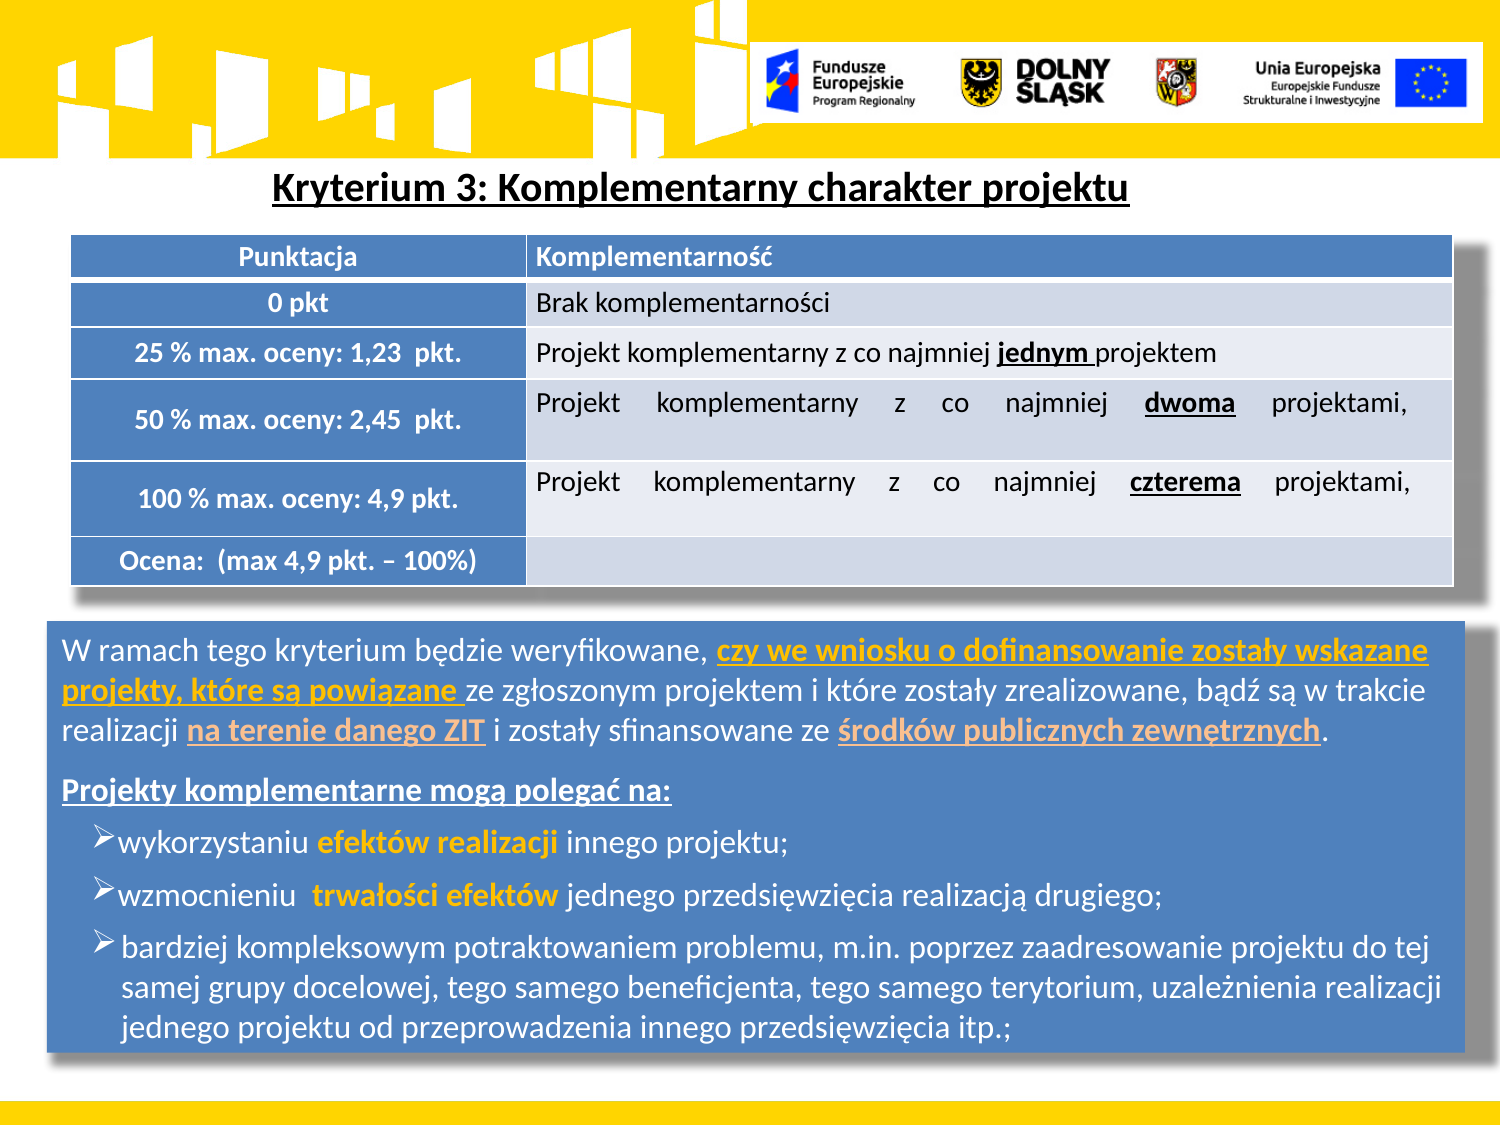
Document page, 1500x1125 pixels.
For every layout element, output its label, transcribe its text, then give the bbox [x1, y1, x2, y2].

table_cell 100 % max. oceny: 4,9 pkt. [71, 462, 526, 536]
table_cell 25 % max. oceny: 1,23 pkt. [71, 328, 526, 378]
text_box W ramach tego kryterium będzie weryfikowane, czy we wniosku o dofinansowanie zostały wskazane projekty, które są powiązane ze zgłoszonym projektem i które zostały zrealizowane, bądź są w trakcie realizacji na terenie danego ZIT i zostały sfinansowane ze środków publicznych zewnętrznych. Projekty komplementarne mogą polegać na: wykorzystaniu efektów realizacji innego projektu; wzmocnieniu trwałości efektów jednego przedsięwzięcia realizacją drugiego; bardziej kompleksowym potraktowaniem problemu, m.in. poprzez zaadresowanie projektu do tej samej grupy docelowej, tego samego beneficjenta, tego samego terytorium, uzależnienia realizacji jednego projektu od przeprowadzenia innego przedsięwzięcia itp.; [46, 621, 1465, 1053]
table_cell Brak komplementarności [527, 283, 1452, 326]
table_cell Ocena: (max 4,9 pkt. – 100%) [71, 537, 526, 585]
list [749, 42, 1483, 123]
table_cell Projekt komplementarny z co najmniej czterema projektami, [527, 462, 1452, 536]
table_cell 0 pkt [71, 283, 526, 326]
table_header Komplementarność [527, 235, 1452, 277]
table_cell Projekt komplementarny z co najmniej jednym projektem [527, 328, 1452, 378]
picture [0, 0, 1500, 1125]
text_box Kryterium 3: Komplementarny charakter projektu [105, 152, 1340, 218]
table_cell [527, 537, 1452, 585]
table_cell Projekt komplementarny z co najmniej dwoma projektami, [527, 380, 1452, 460]
table_header Punktacja [71, 235, 526, 277]
table_cell 50 % max. oceny: 2,45 pkt. [71, 380, 526, 460]
